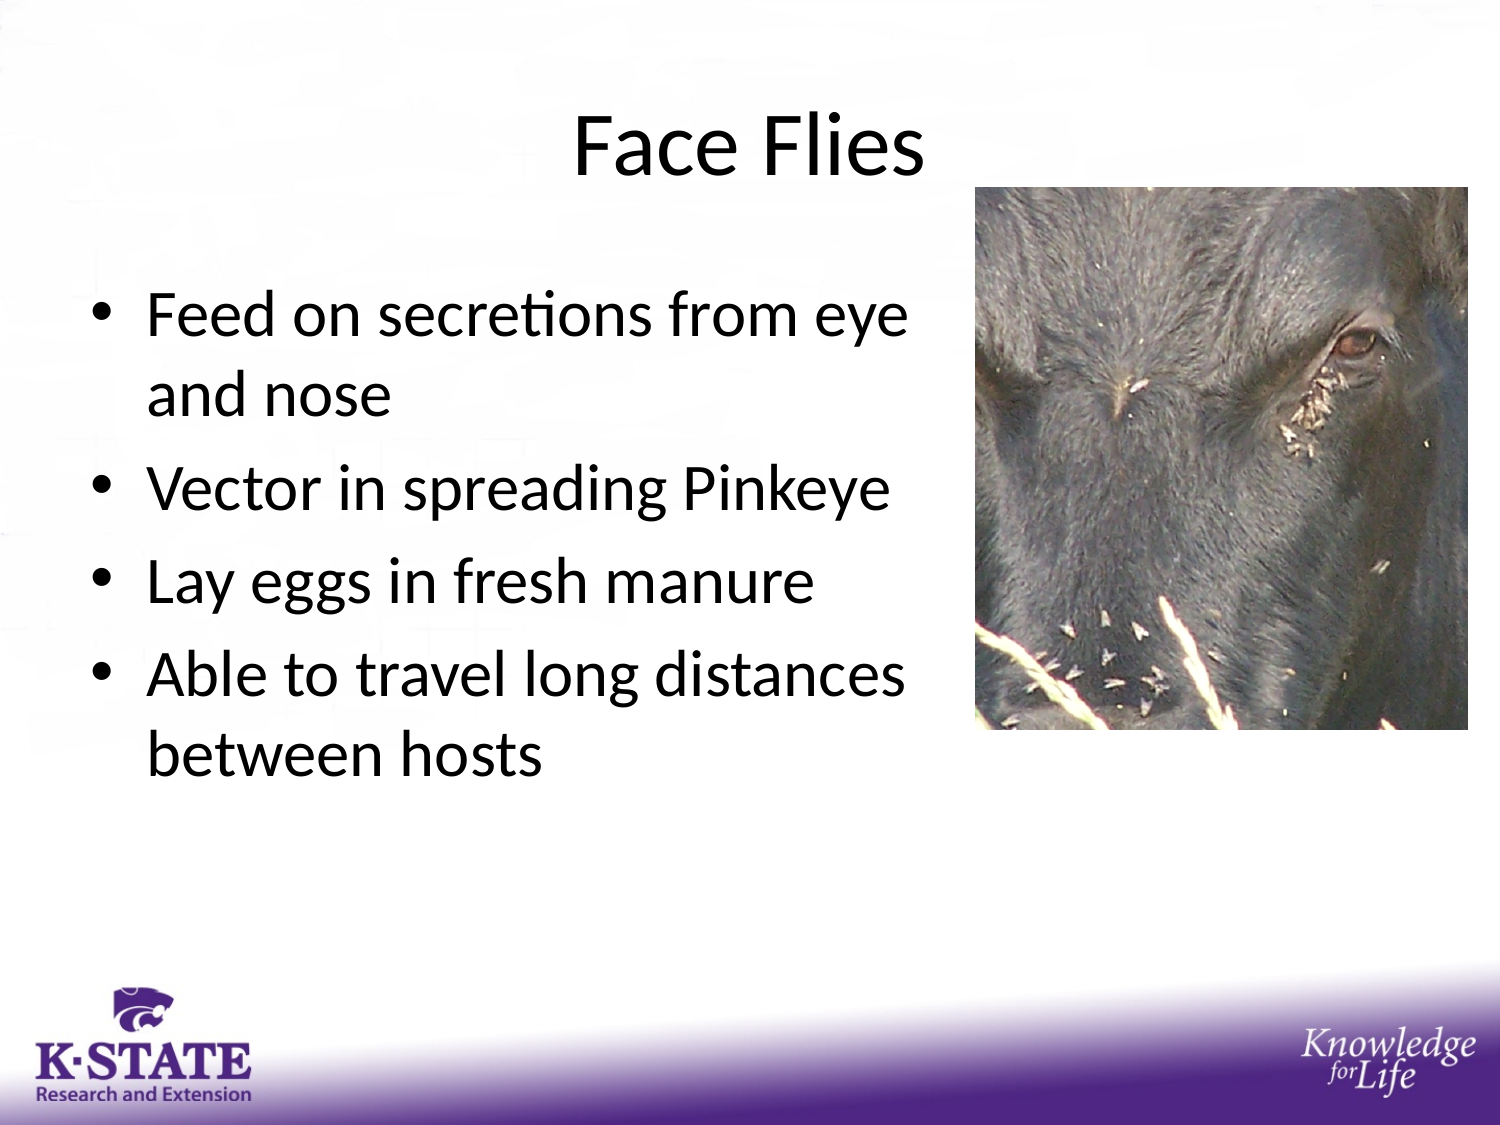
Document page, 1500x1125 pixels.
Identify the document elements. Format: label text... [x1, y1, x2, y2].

picture [0, 0, 1500, 1125]
list Feed on secretions from eye and nose Vector in spreading Pinkeye Lay eggs in fresh manure Able to travel long distances between hosts [75, 262, 975, 1005]
title Face Flies [75, 45, 1425, 233]
